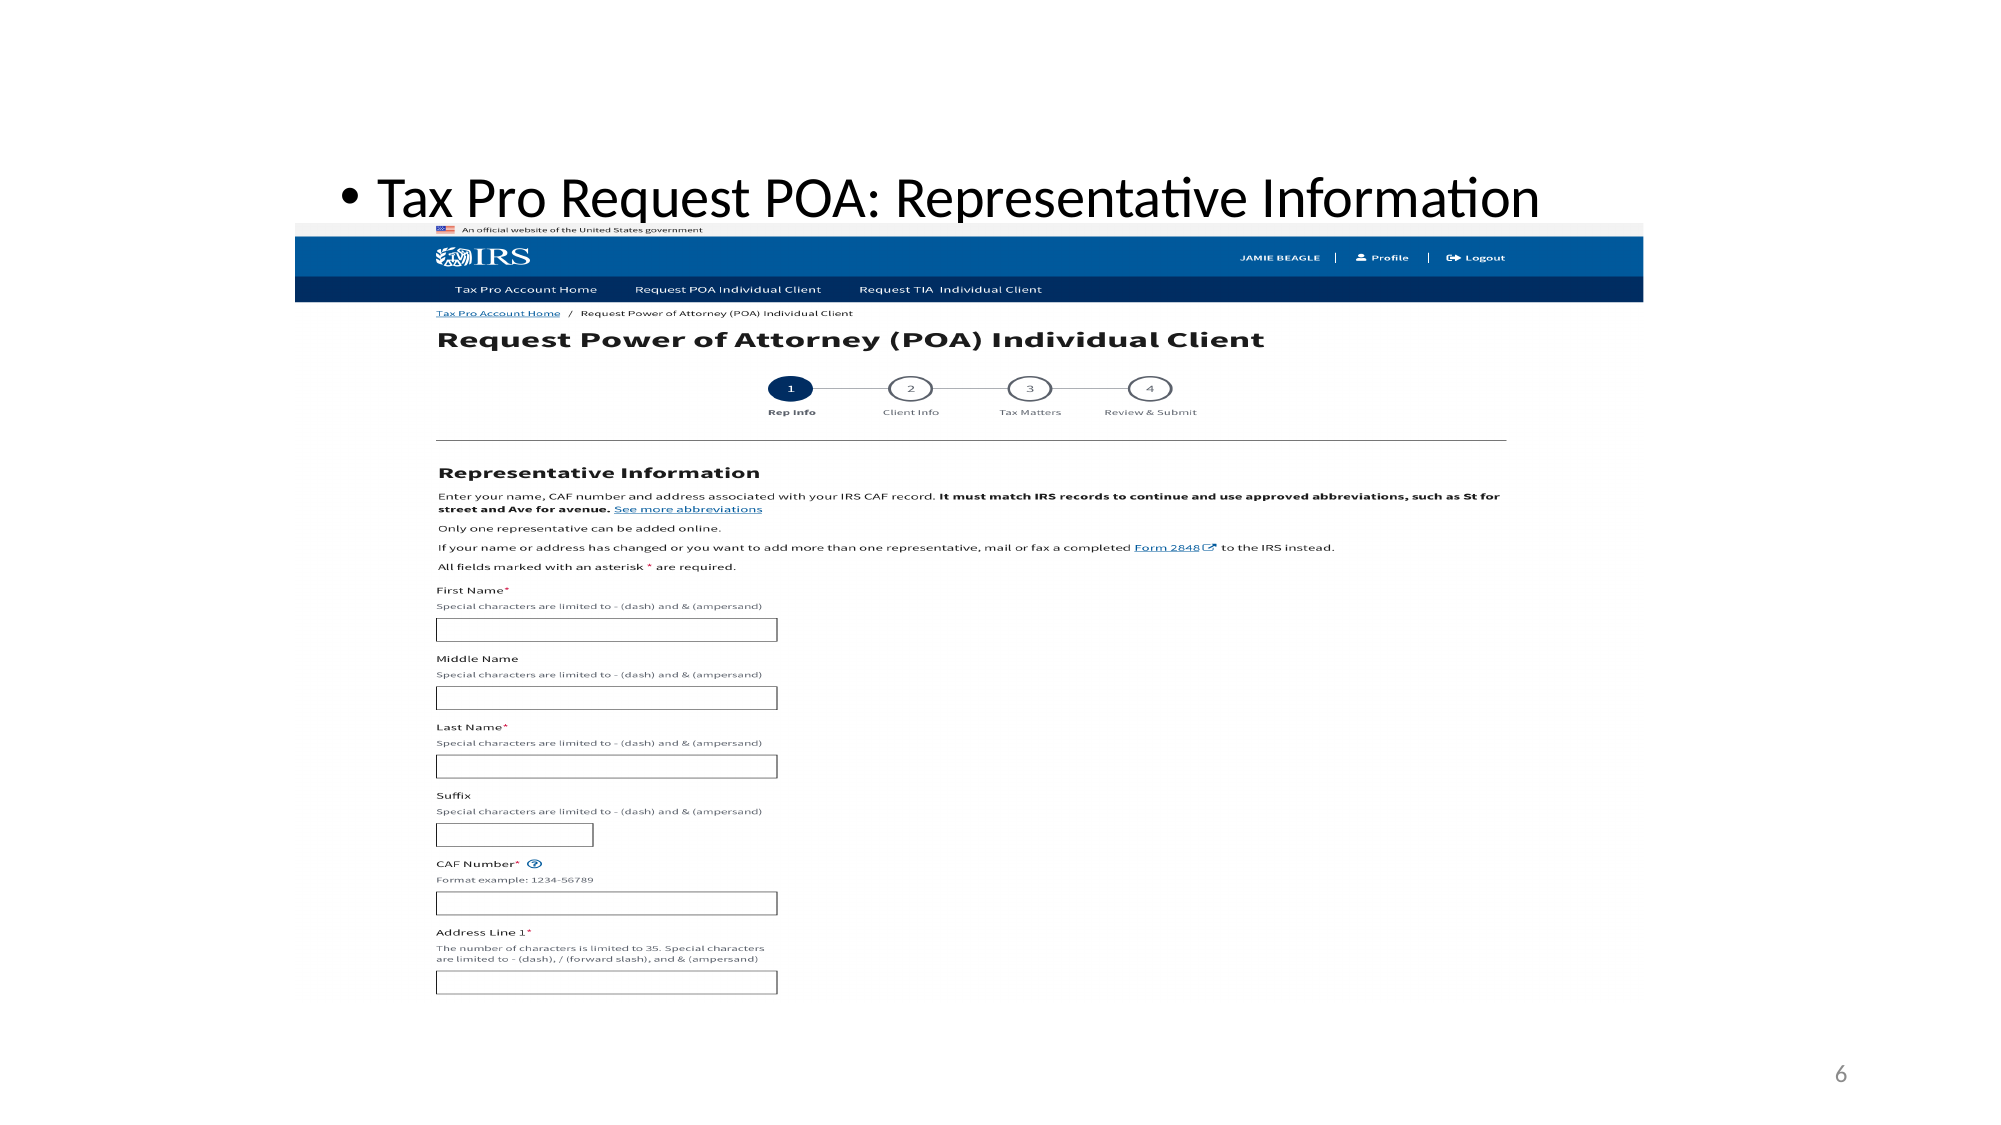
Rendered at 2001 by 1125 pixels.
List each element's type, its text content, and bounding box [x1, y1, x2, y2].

list Tax Pro Request POA: Representative Information [324, 159, 1675, 248]
slide_number 6 [1412, 1042, 1863, 1103]
picture [293, 223, 1644, 1003]
